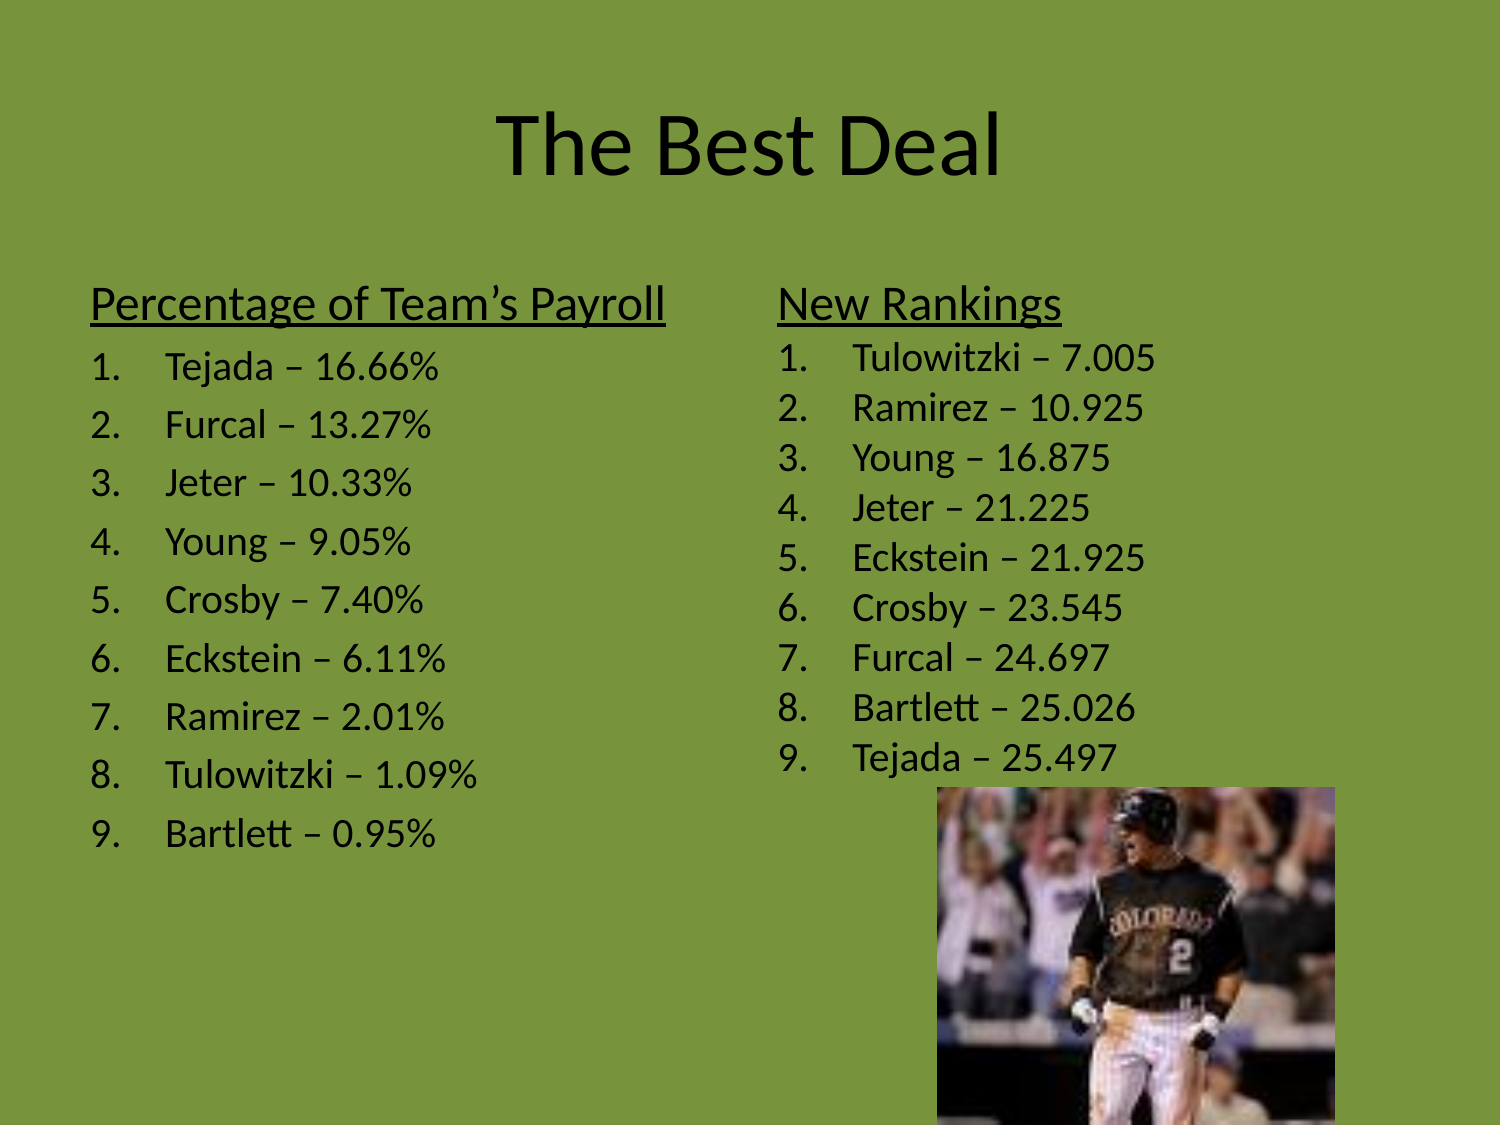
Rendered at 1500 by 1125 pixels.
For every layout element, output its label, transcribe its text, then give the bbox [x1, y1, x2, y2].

list Percentage of Team’s Payroll Tejada – 16.66% Furcal – 13.27% Jeter – 10.33% Young – 9.05% Crosby – 7.40% Eckstein – 6.11% Ramirez – 2.01% Tulowitzki – 1.09% Bartlett – 0.95% [75, 262, 688, 1005]
text_box New Rankings Tulowitzki – 7.005 Ramirez – 10.925 Young – 16.875 Jeter – 21.225 Eckstein – 21.925 Crosby – 23.545 Furcal – 24.697 Bartlett – 25.026 Tejada – 25.497 [762, 262, 1400, 788]
title The Best Deal [75, 45, 1425, 233]
picture [937, 787, 1335, 1125]
